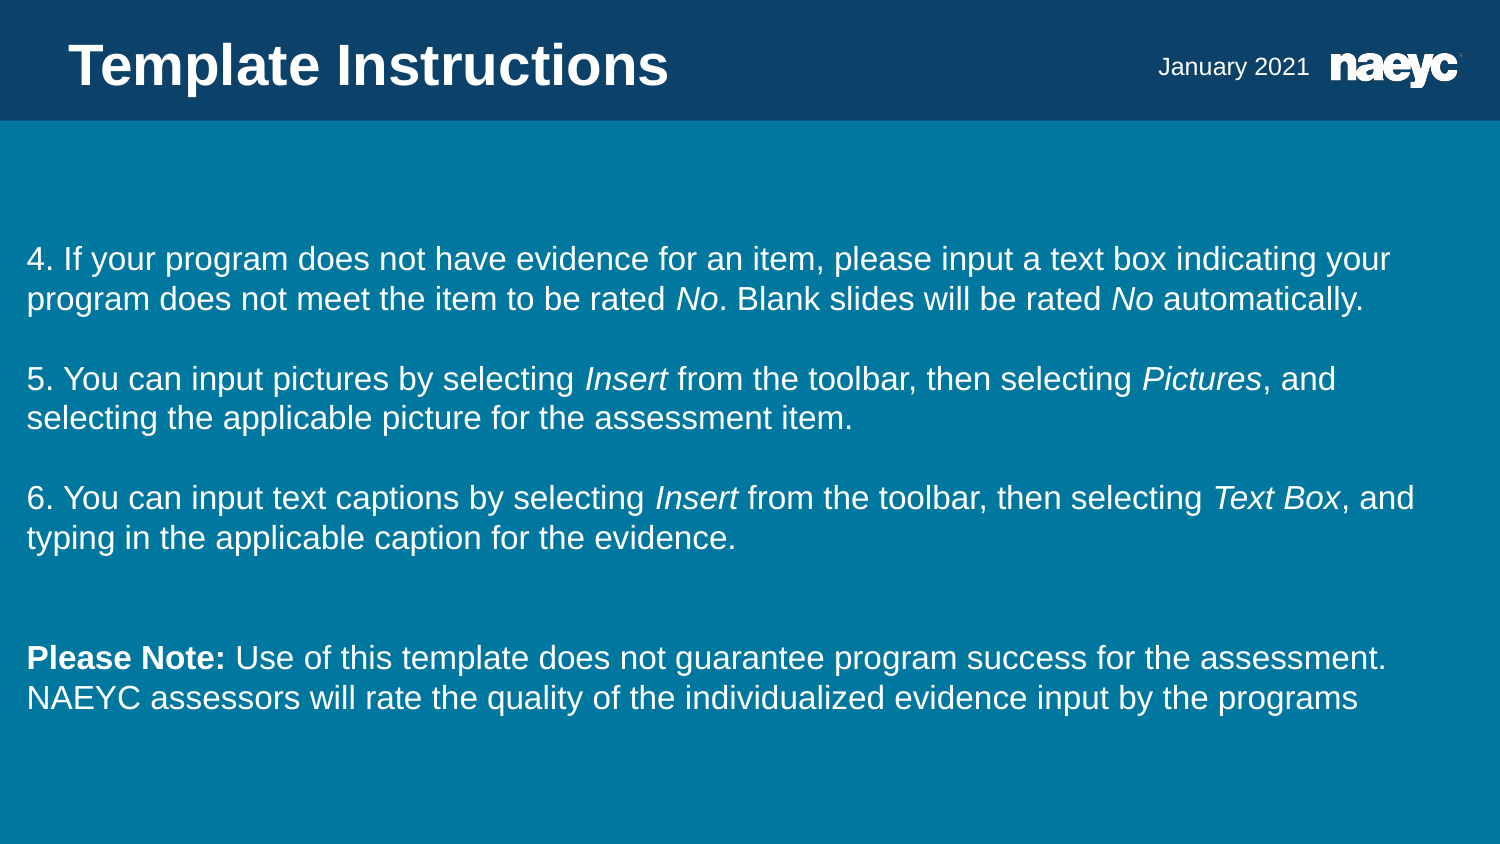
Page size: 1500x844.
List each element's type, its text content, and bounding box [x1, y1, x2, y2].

text_box January 2021 [1143, 43, 1329, 92]
picture [1331, 52, 1463, 88]
text_box Template Instructions [68, 37, 1190, 96]
title 4. If your program does not have evidence for an item, please input a text box indicating your program does not meet the item to be rated No. Blank slides will be rated No automatically. 5. You can input pictures by selecting Insert from the toolbar, then selecting Pictures, and selecting the applicable picture for the assessment item. 6. You can input text captions by selecting Insert from the toolbar, then selecting Text Box, and typing in the applicable caption for the evidence. Please Note: Use of this template does not guarantee program success for the assessment. NAEYC assessors will rate the quality of the individualized evidence input by the programs [26, 131, 1477, 822]
